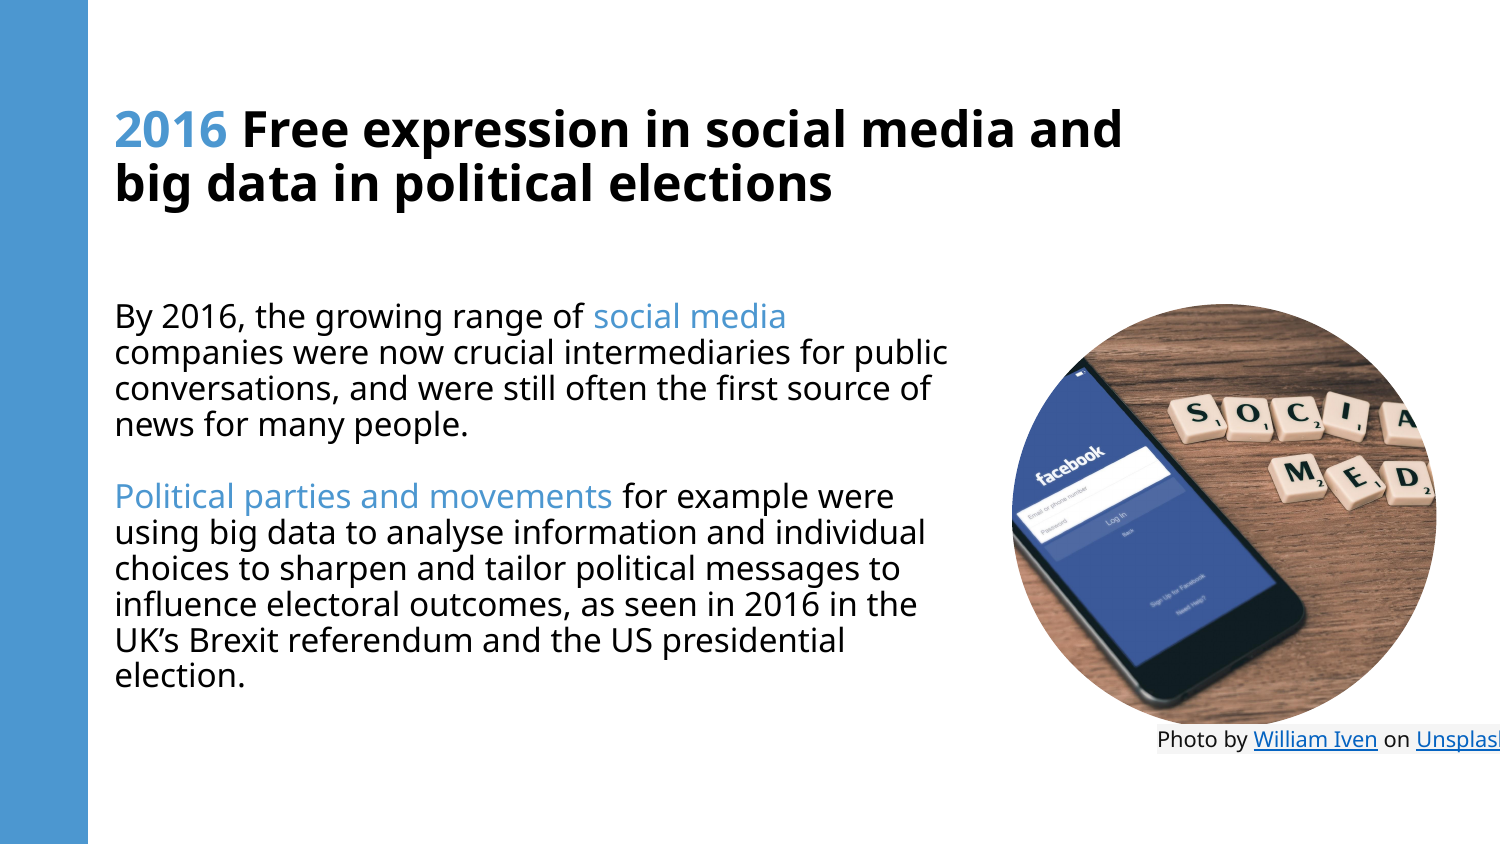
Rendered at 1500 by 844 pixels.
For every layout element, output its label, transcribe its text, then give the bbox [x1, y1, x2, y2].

picture [1011, 303, 1437, 729]
text_box Photo by William Iven on Unsplash [1142, 710, 1500, 809]
title 2016 Free expression in social media and big data in political elections [103, 20, 1223, 296]
text_box [0, 0, 87, 844]
list By 2016, the growing range of social media companies were now crucial intermediaries for public conversations, and were still often the first source of news for many people. Political parties and movements for example were using big data to analyse information and individual choices to sharpen and tailor political messages to influence electoral outcomes, as seen in 2016 in the UK’s Brexit referendum and the US presidential election. [103, 249, 967, 785]
